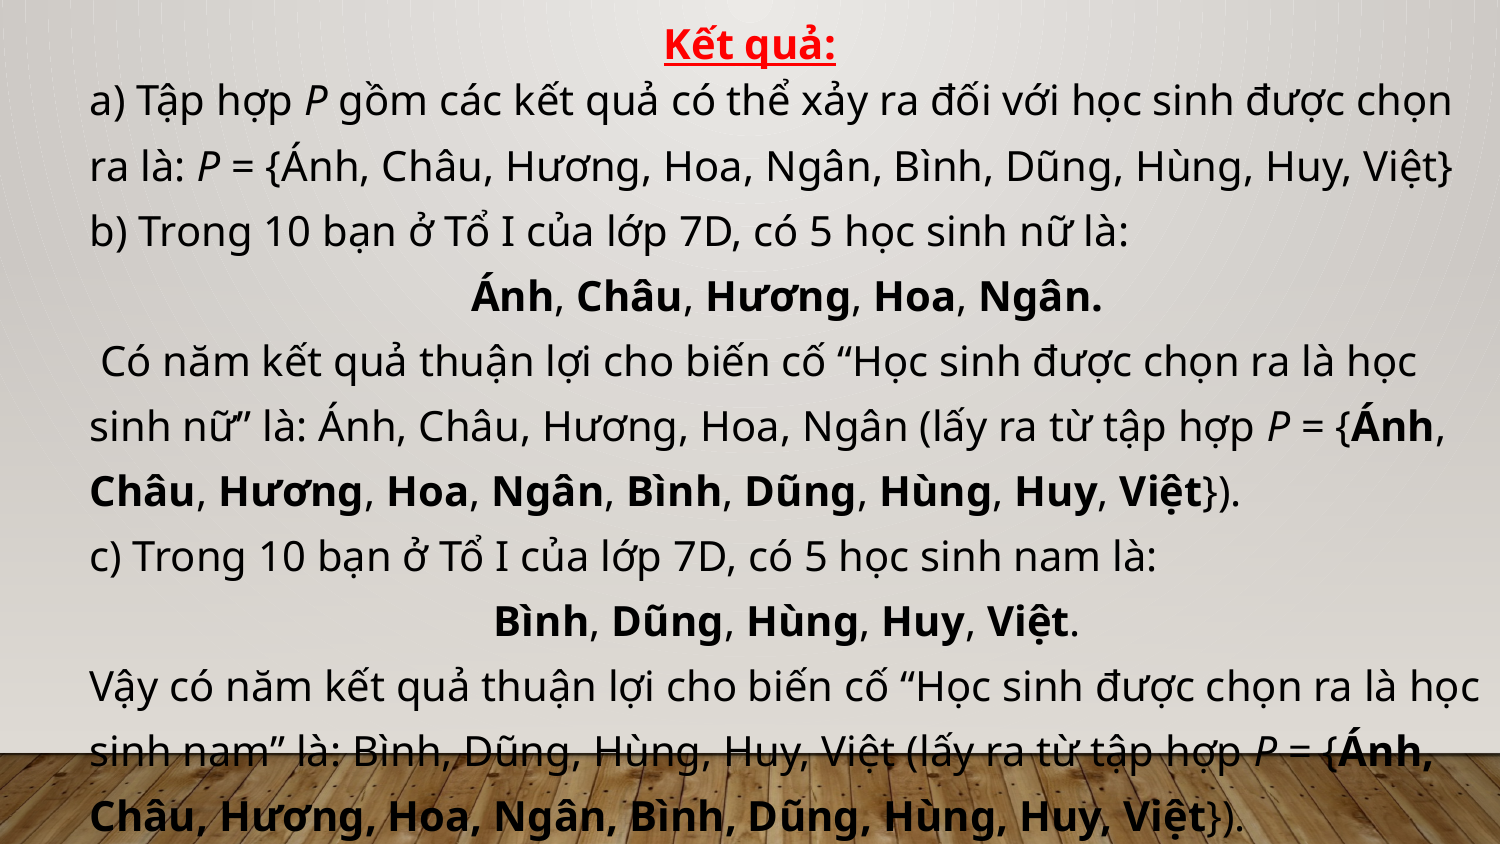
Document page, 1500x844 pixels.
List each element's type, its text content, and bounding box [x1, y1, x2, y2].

picture [1223, 753, 1236, 763]
picture [961, 753, 967, 762]
picture [471, 753, 487, 763]
picture [831, 753, 836, 762]
picture [1197, 753, 1210, 763]
picture [1135, 753, 1148, 763]
picture [788, 753, 794, 762]
picture [312, 755, 322, 763]
picture [0, 753, 1500, 844]
picture [681, 753, 693, 763]
picture [360, 753, 373, 763]
picture [936, 755, 946, 763]
picture [1058, 753, 1070, 763]
text_box Kết quả: [600, 0, 900, 76]
picture [1008, 755, 1018, 763]
picture [501, 753, 513, 763]
picture [1111, 755, 1121, 763]
picture [214, 755, 224, 763]
picture [631, 753, 643, 763]
picture [551, 753, 563, 763]
picture [761, 753, 773, 763]
